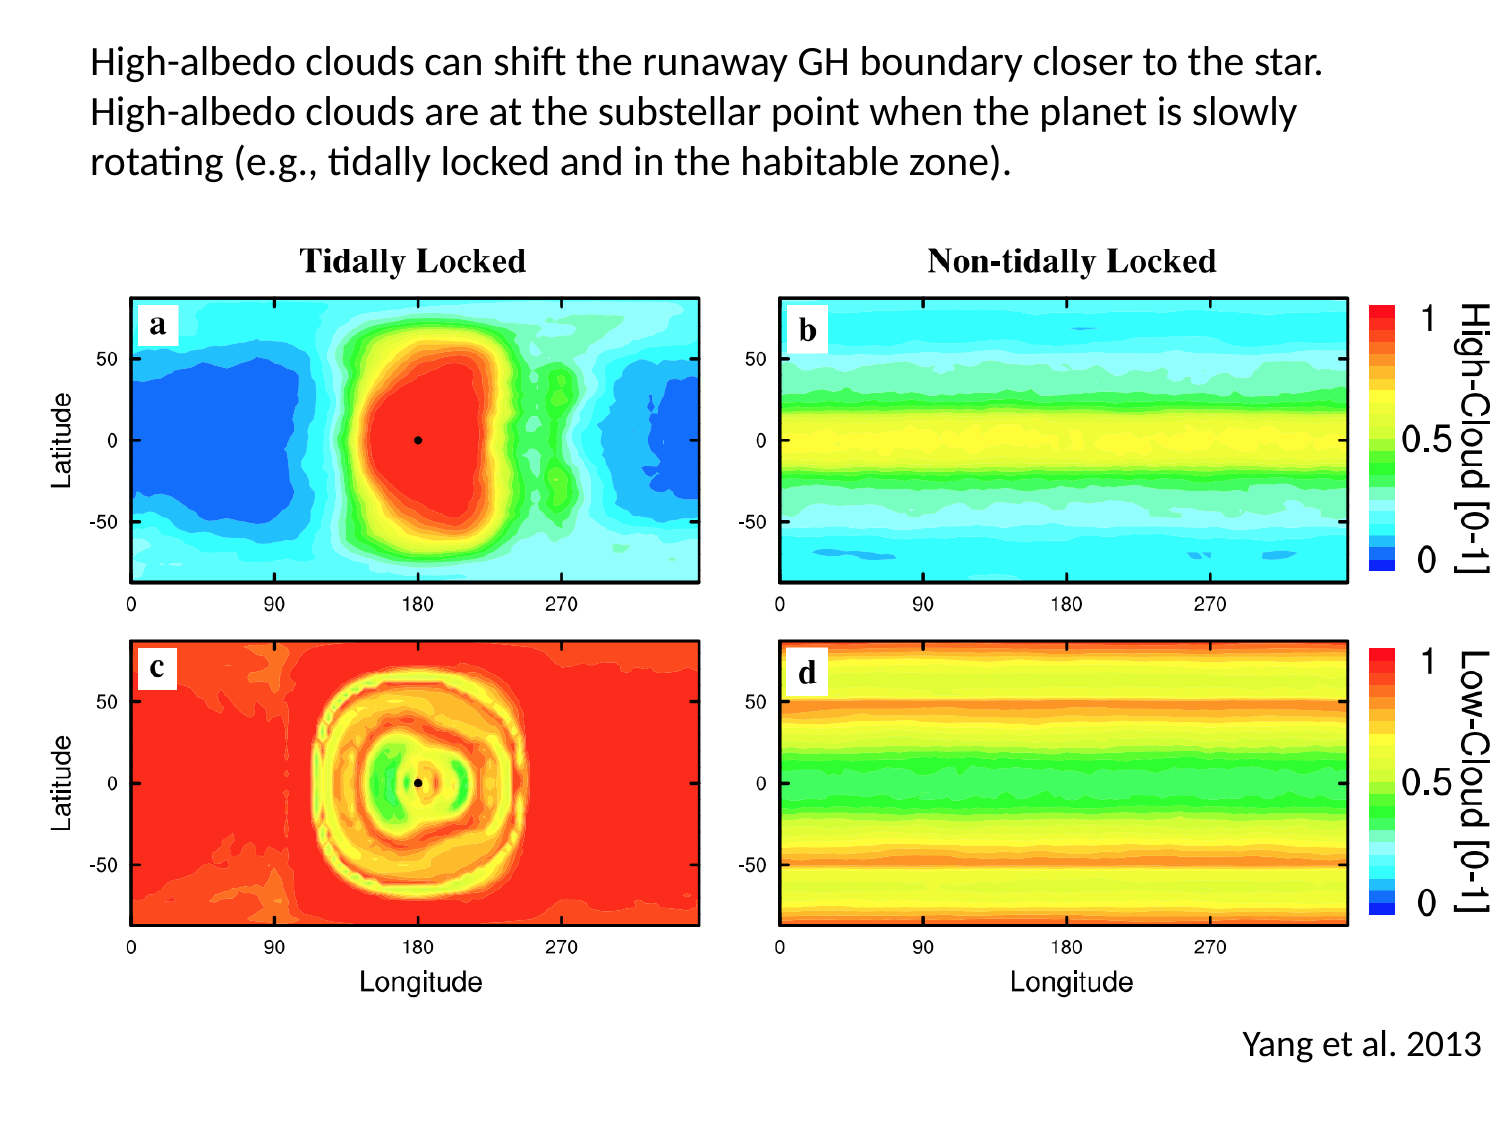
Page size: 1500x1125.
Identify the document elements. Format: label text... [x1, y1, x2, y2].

picture [0, 232, 1500, 1012]
text_box Yang et al. 2013 [1227, 1021, 1498, 1071]
title High-albedo clouds can shift the runaway GH boundary closer to the star. High-albedo clouds are at the substellar point when the planet is slowly rotating (e.g., tidally locked and in the habitable zone). [75, 14, 1425, 203]
